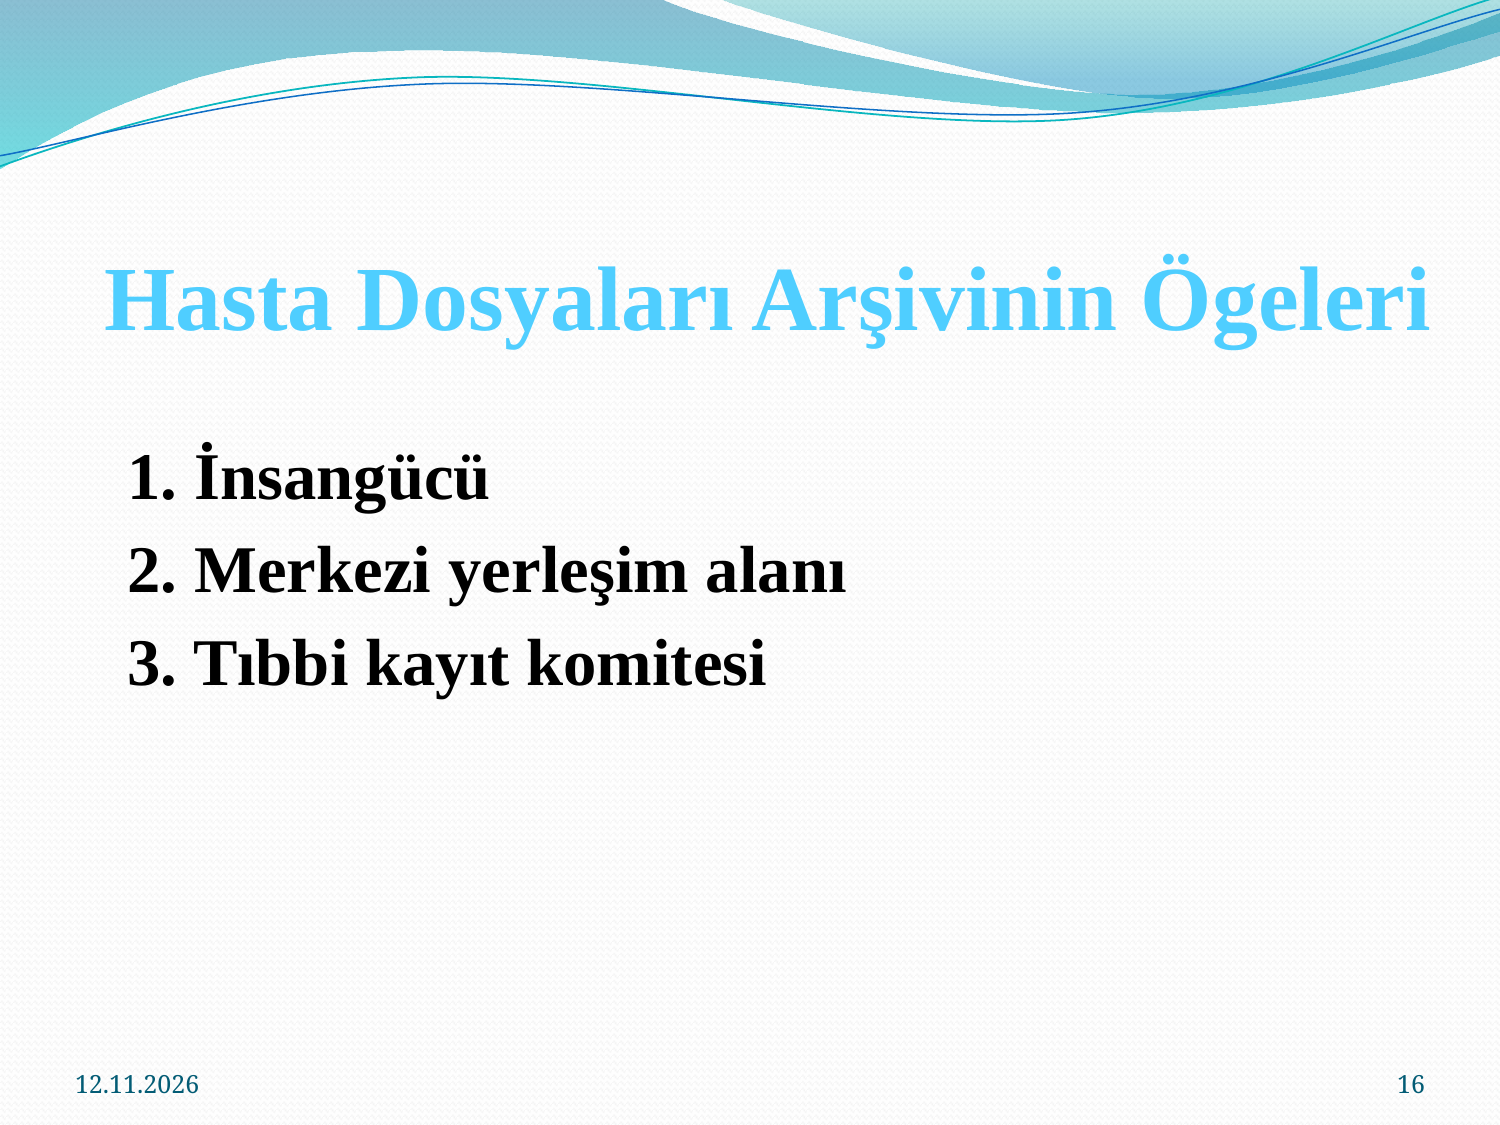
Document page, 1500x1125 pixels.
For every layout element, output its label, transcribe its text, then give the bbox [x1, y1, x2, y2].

text_box Hasta Dosyaları Arşivinin Ögeleri [37, 200, 1500, 388]
slide_number 16 [1299, 1042, 1425, 1103]
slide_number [75, 1042, 425, 1103]
text_box 1. İnsangücü 2. Merkezi yerleşim alanı 3. Tıbbi kayıt komitesi [112, 424, 1388, 1100]
